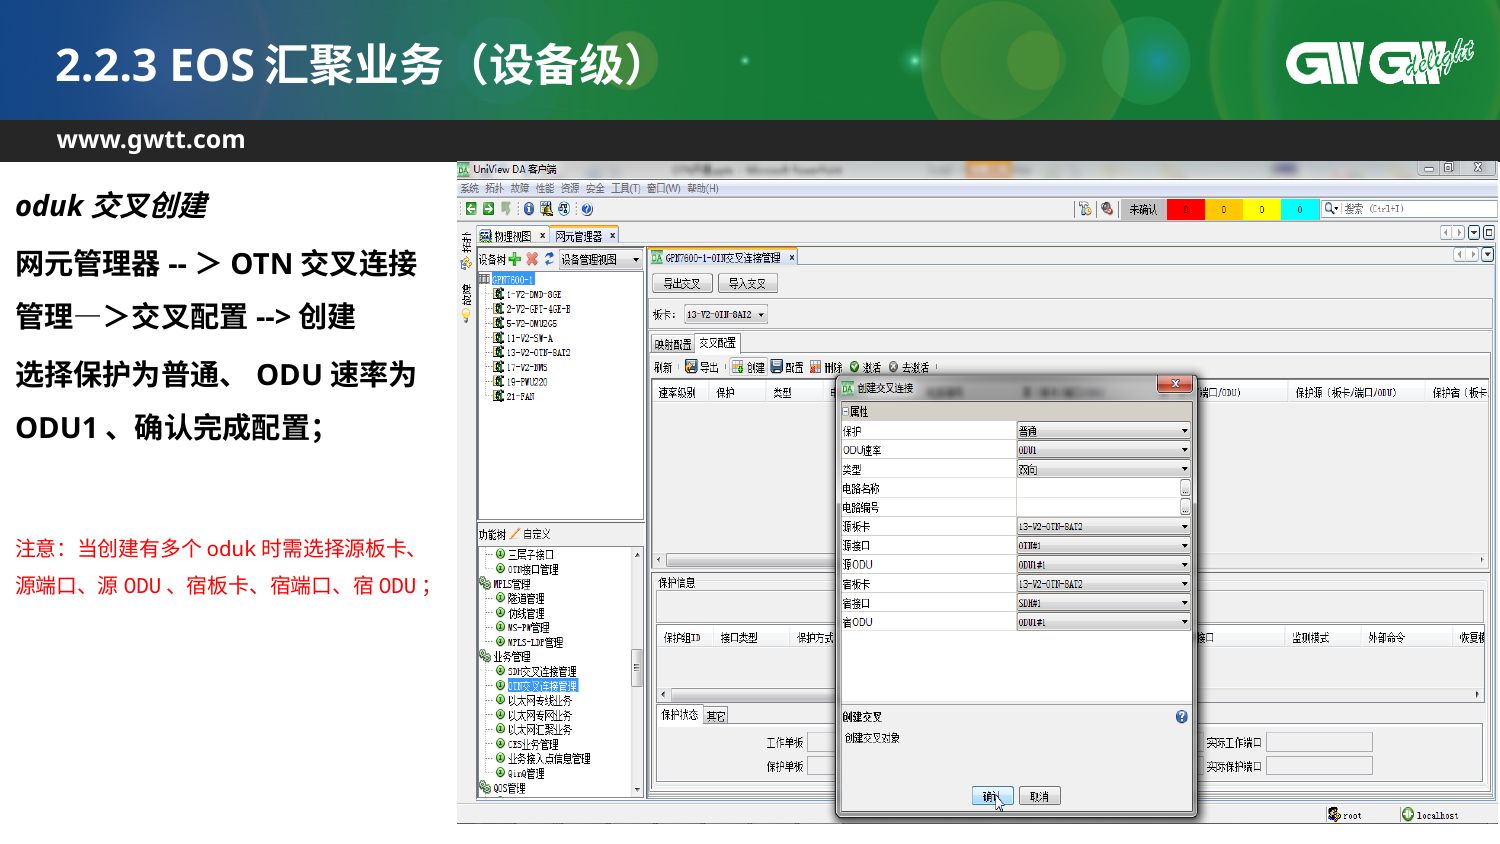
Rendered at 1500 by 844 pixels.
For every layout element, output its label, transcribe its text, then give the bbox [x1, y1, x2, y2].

picture [456, 161, 1499, 824]
title 2.2.3 EOS汇聚业务（设备级） [40, 28, 1270, 98]
list oduk交叉创建 网元管理器--＞OTN交叉连接管理—＞交叉配置-->创建 选择保护为普通、ODU速率为ODU1、确认完成配置； 注意：当创建有多个oduk时需选择源板卡、源端口、源ODU、宿板卡、宿端口、宿ODU； [0, 161, 458, 844]
picture [0, 0, 1500, 120]
